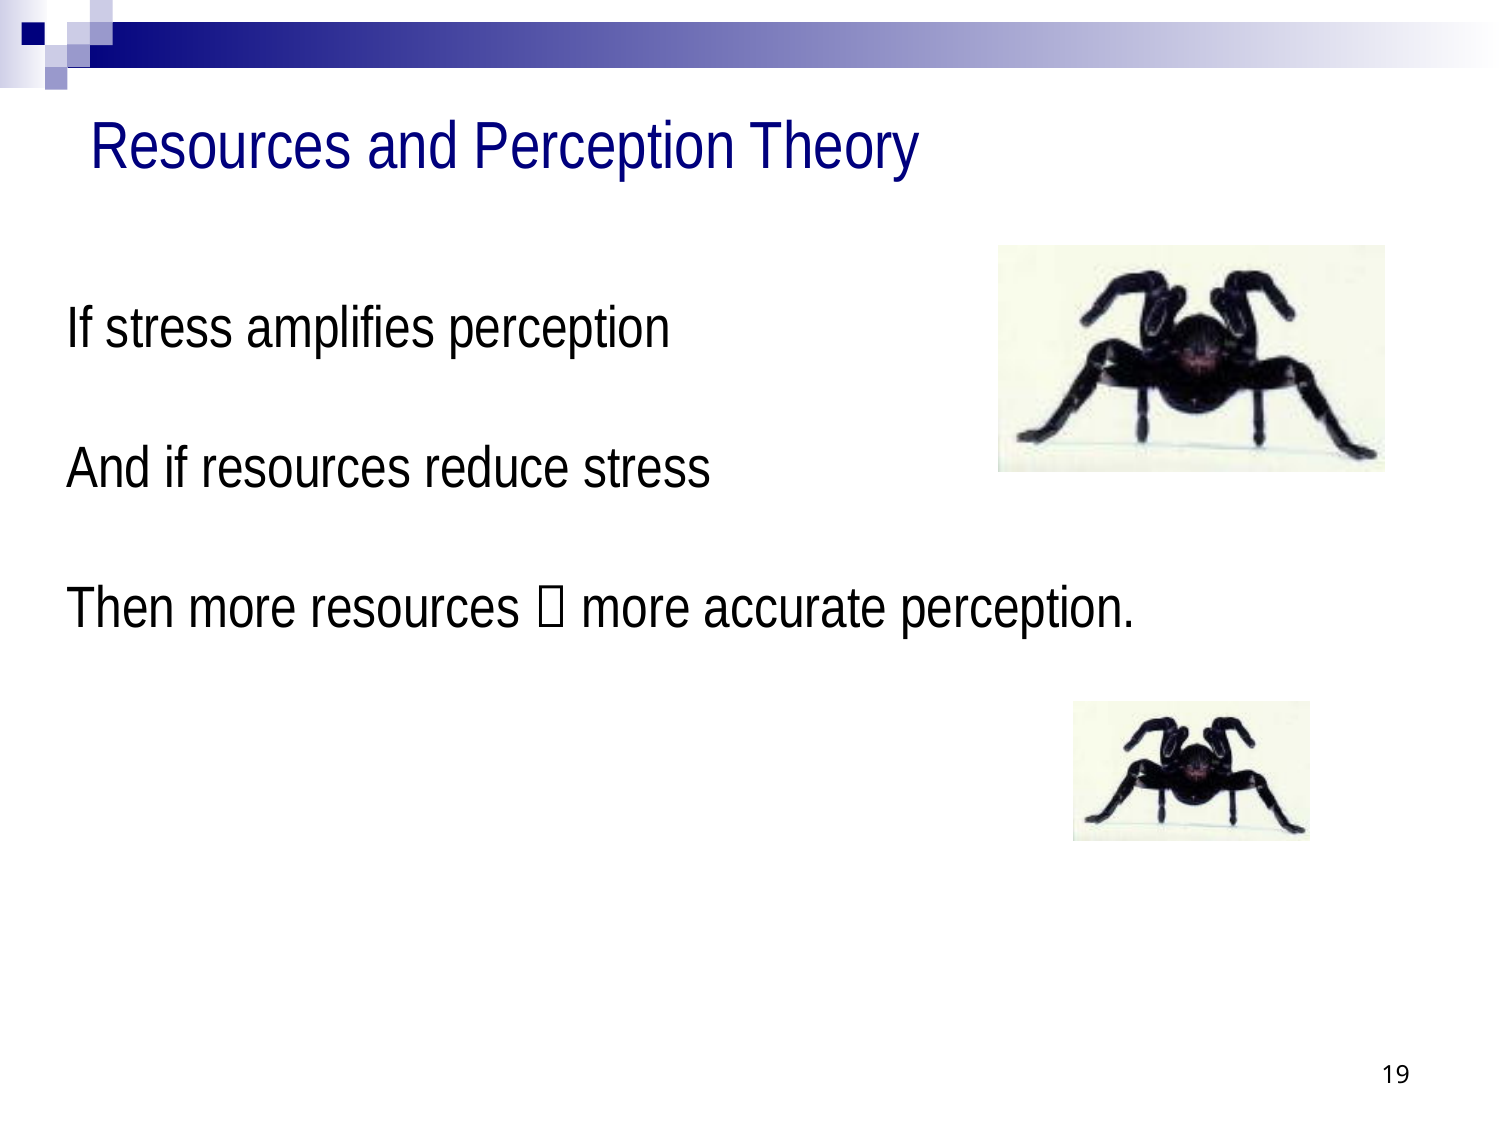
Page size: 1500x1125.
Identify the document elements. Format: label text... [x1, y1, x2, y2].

title Resources and Perception Theory [75, 60, 1425, 224]
text_box If stress amplifies perception And if resources reduce stress Then more resources  more accurate perception. [51, 453, 1402, 616]
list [1073, 701, 1311, 841]
slide_number 19 [1074, 1025, 1425, 1100]
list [998, 245, 1385, 473]
